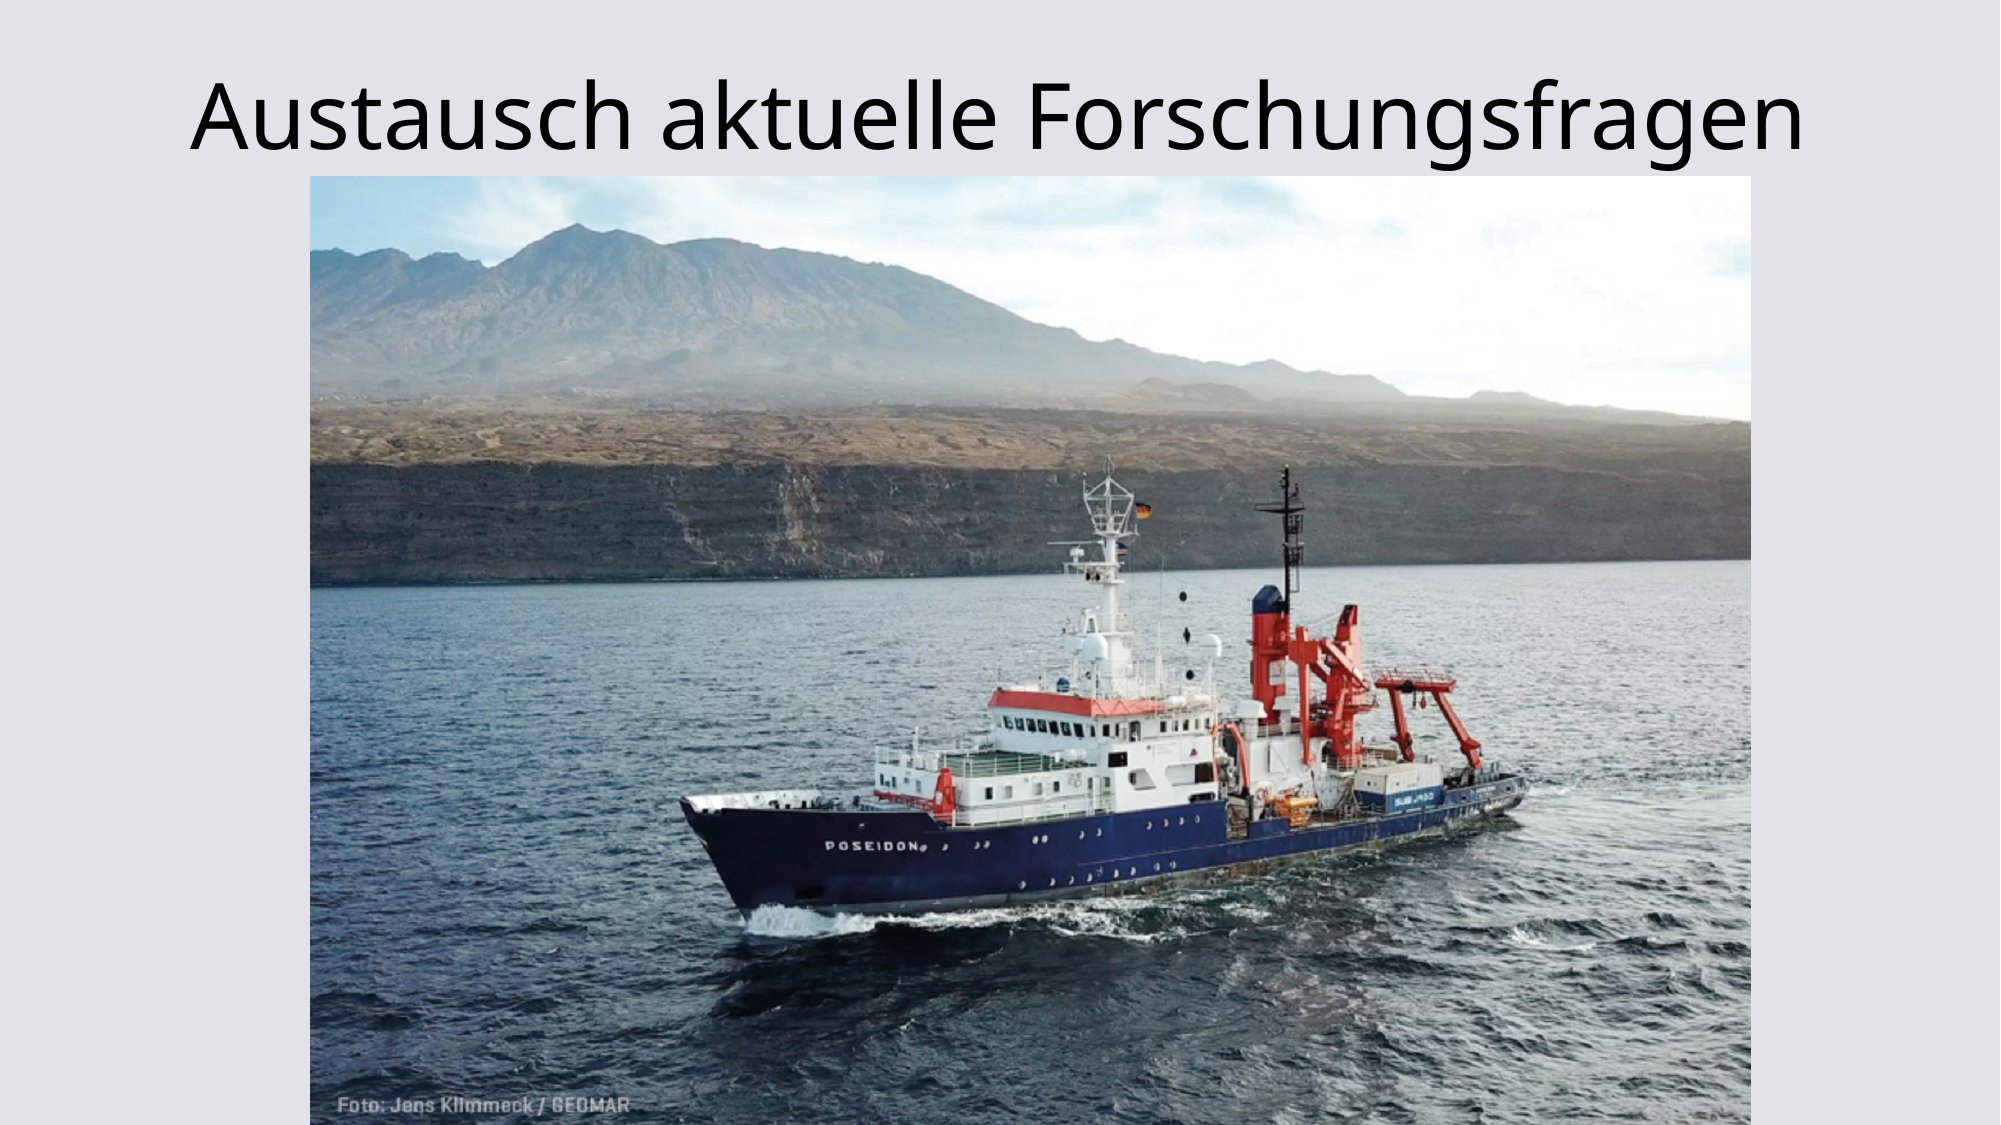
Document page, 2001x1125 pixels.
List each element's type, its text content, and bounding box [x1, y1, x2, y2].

picture [310, 176, 1751, 1125]
text_box Austausch aktuelle Forschungsfragen [25, 50, 1975, 176]
